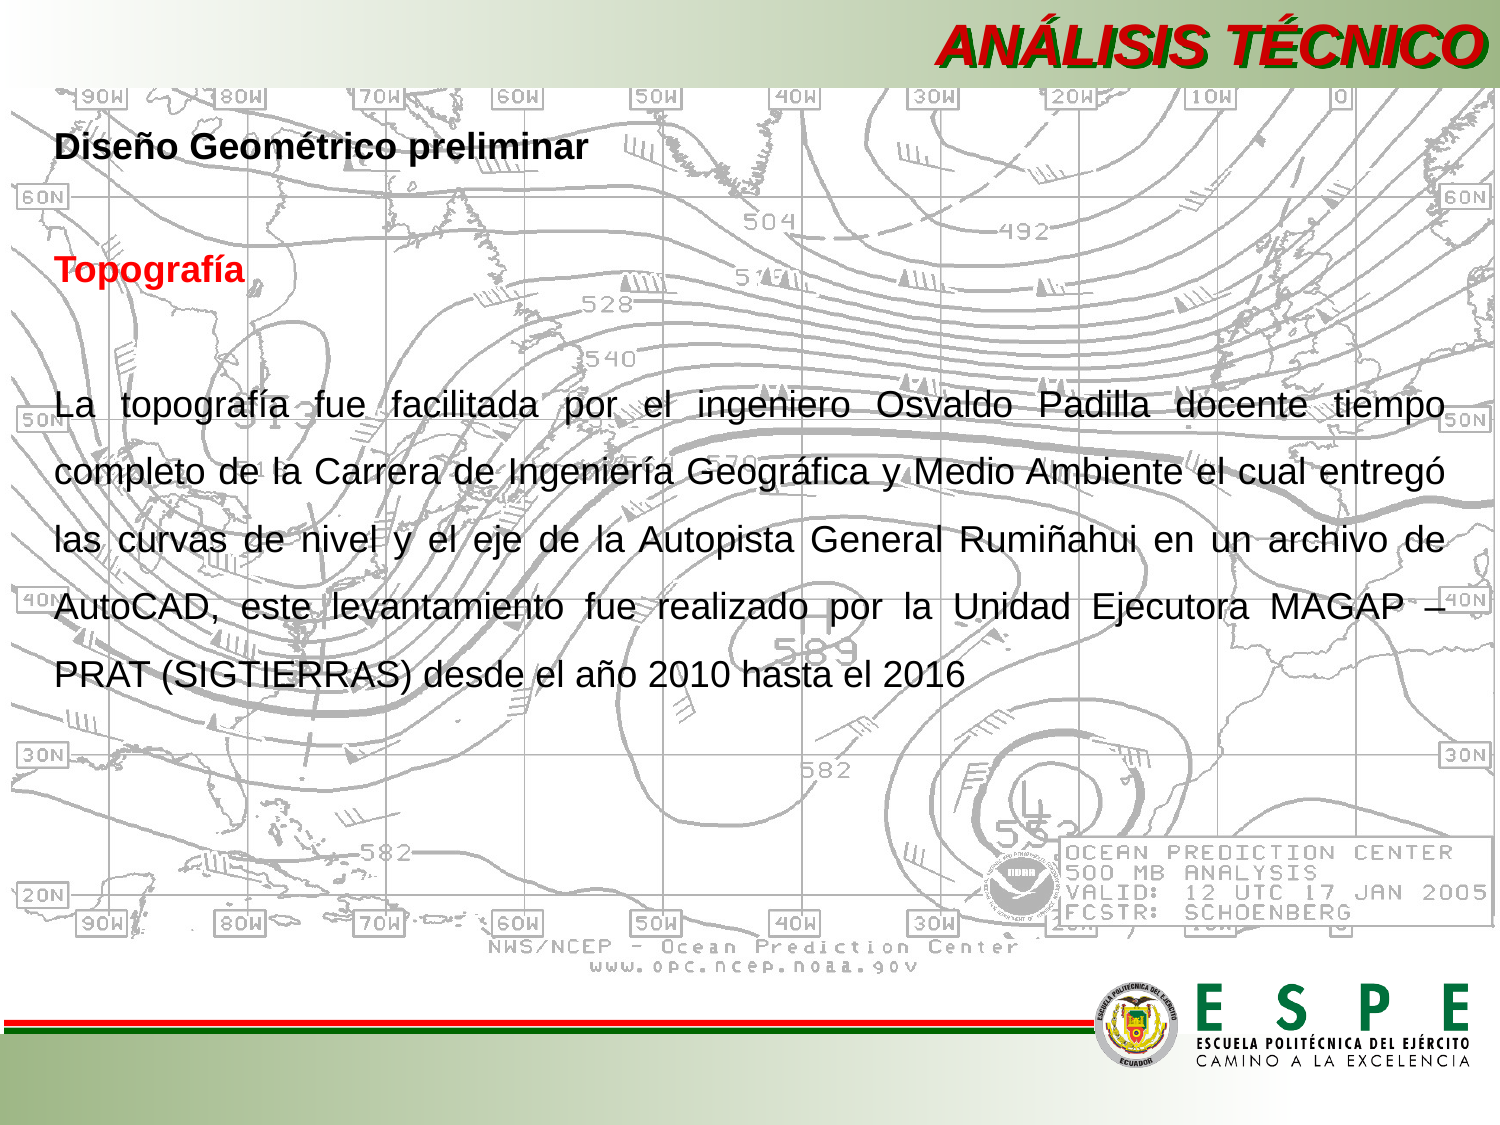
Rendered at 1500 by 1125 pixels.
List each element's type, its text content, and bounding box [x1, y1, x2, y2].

picture [5, 88, 1500, 1093]
text_box ANÁLISIS TÉCNICO [5, 0, 1500, 88]
